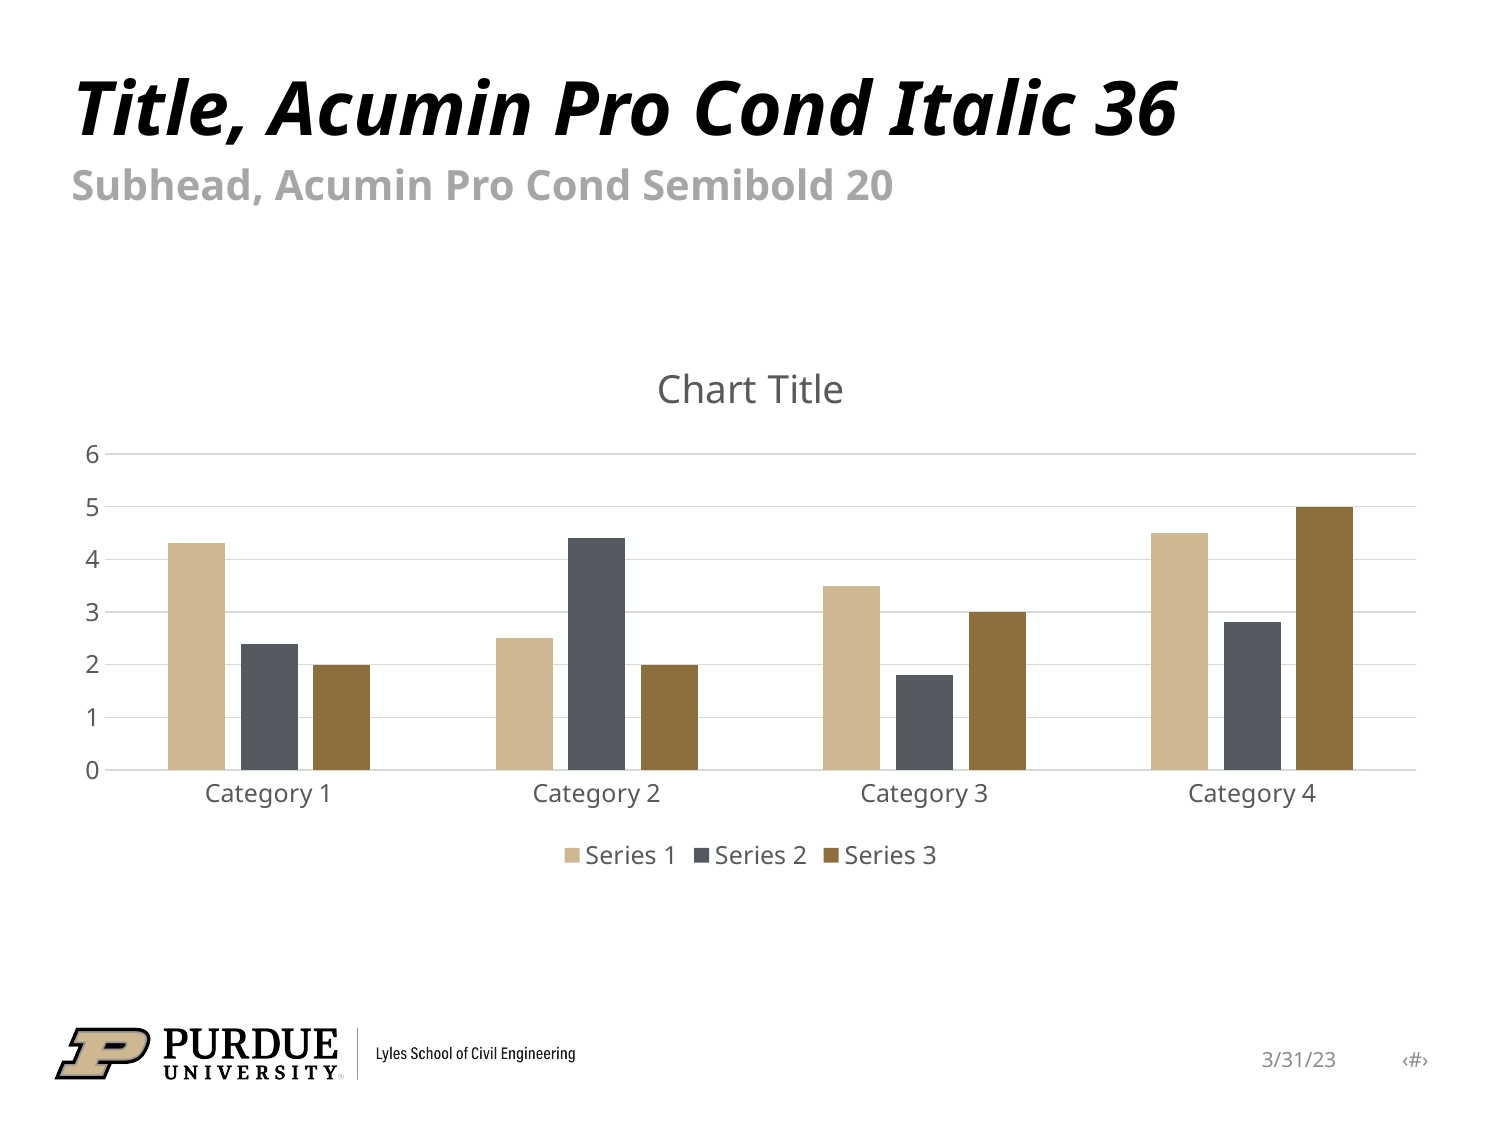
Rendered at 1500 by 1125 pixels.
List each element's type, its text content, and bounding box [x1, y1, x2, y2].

picture [54, 1025, 593, 1083]
title Title, Acumin Pro Cond Italic 36 [57, 63, 1444, 156]
footer 3/31/23 ‹#› [1223, 1032, 1444, 1086]
list Subhead, Acumin Pro Cond Semibold 20 [56, 156, 1444, 217]
chart [57, 330, 1444, 879]
